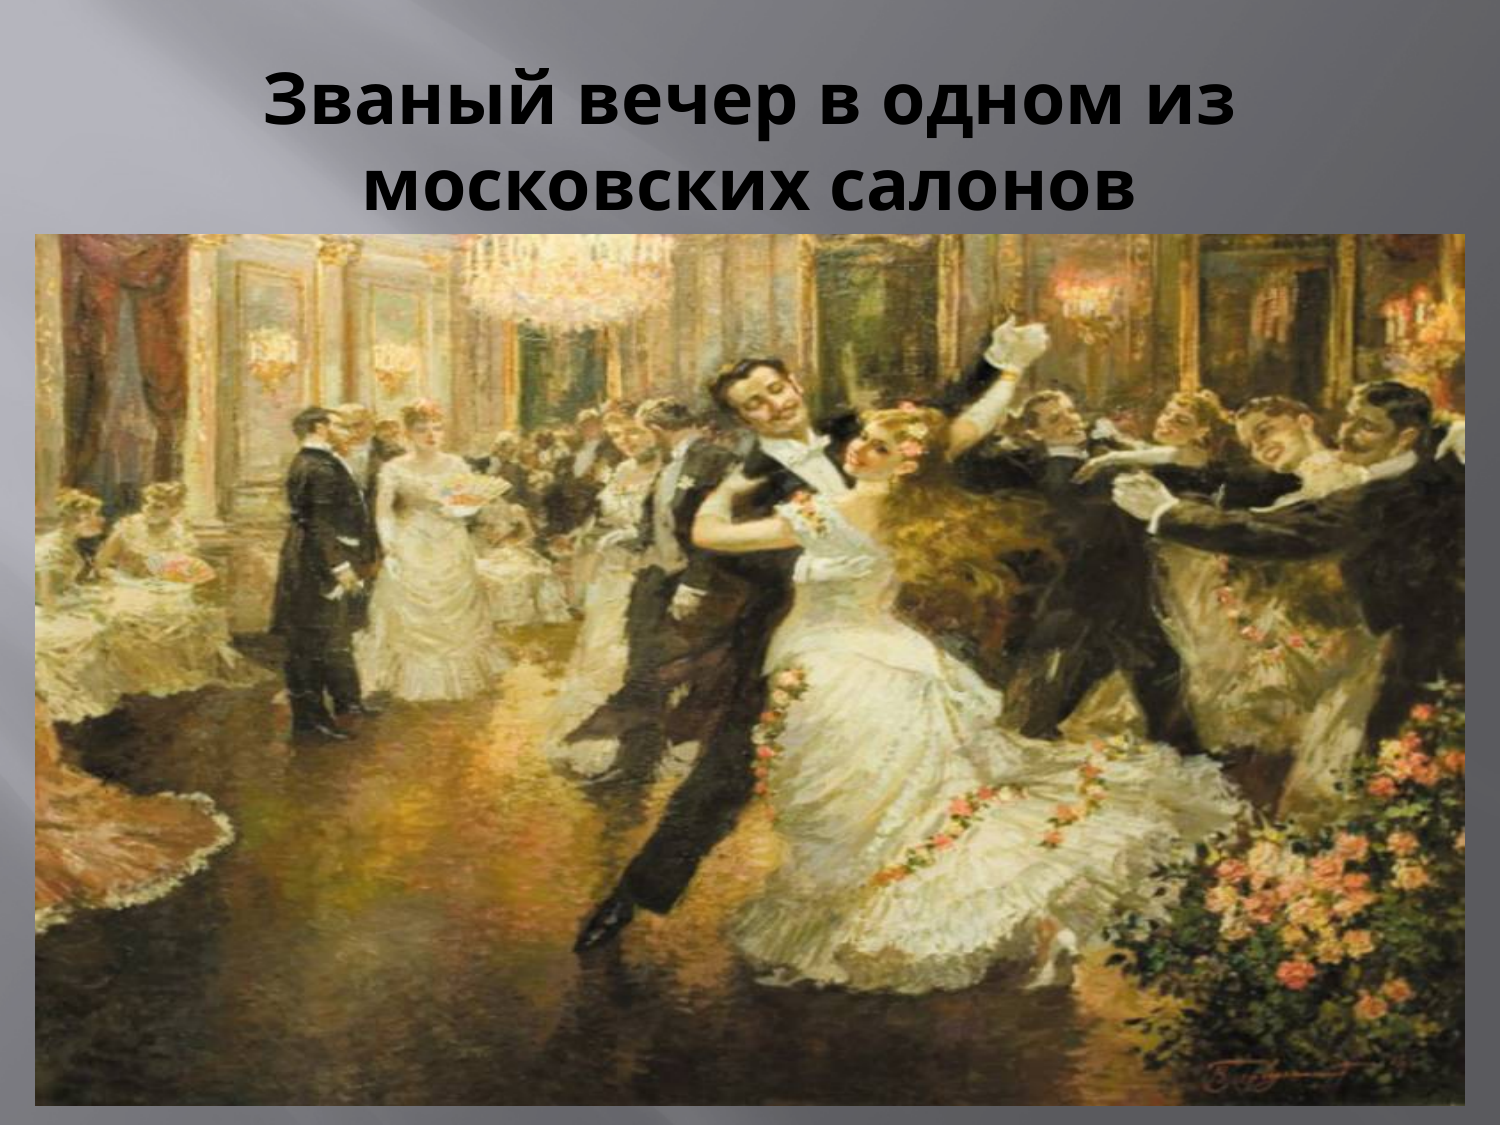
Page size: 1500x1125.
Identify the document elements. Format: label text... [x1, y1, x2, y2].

title Званый вечер в одном из московских салонов [75, 45, 1425, 233]
picture [34, 234, 1466, 1106]
